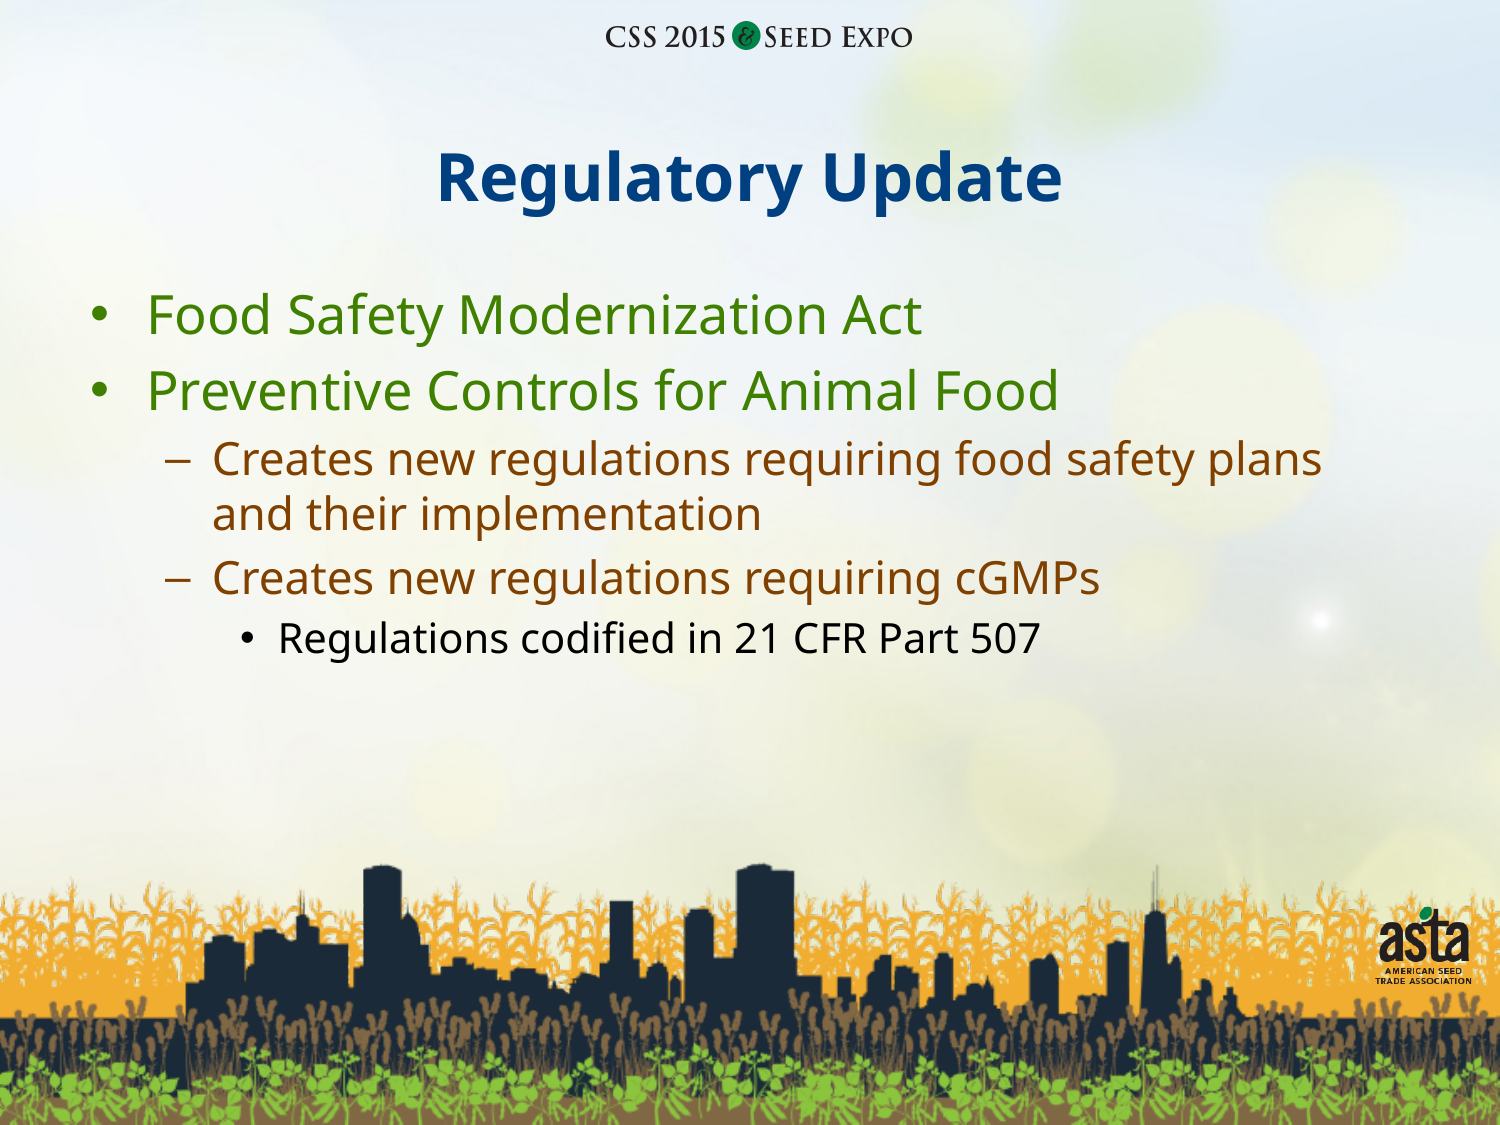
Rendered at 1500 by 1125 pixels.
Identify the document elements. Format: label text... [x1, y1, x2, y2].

picture [0, 0, 1500, 1125]
title Regulatory Update [75, 81, 1425, 269]
list Food Safety Modernization Act Preventive Controls for Animal Food Creates new regulations requiring food safety plans and their implementation Creates new regulations requiring cGMPs Regulations codified in 21 CFR Part 507 [75, 272, 1425, 862]
